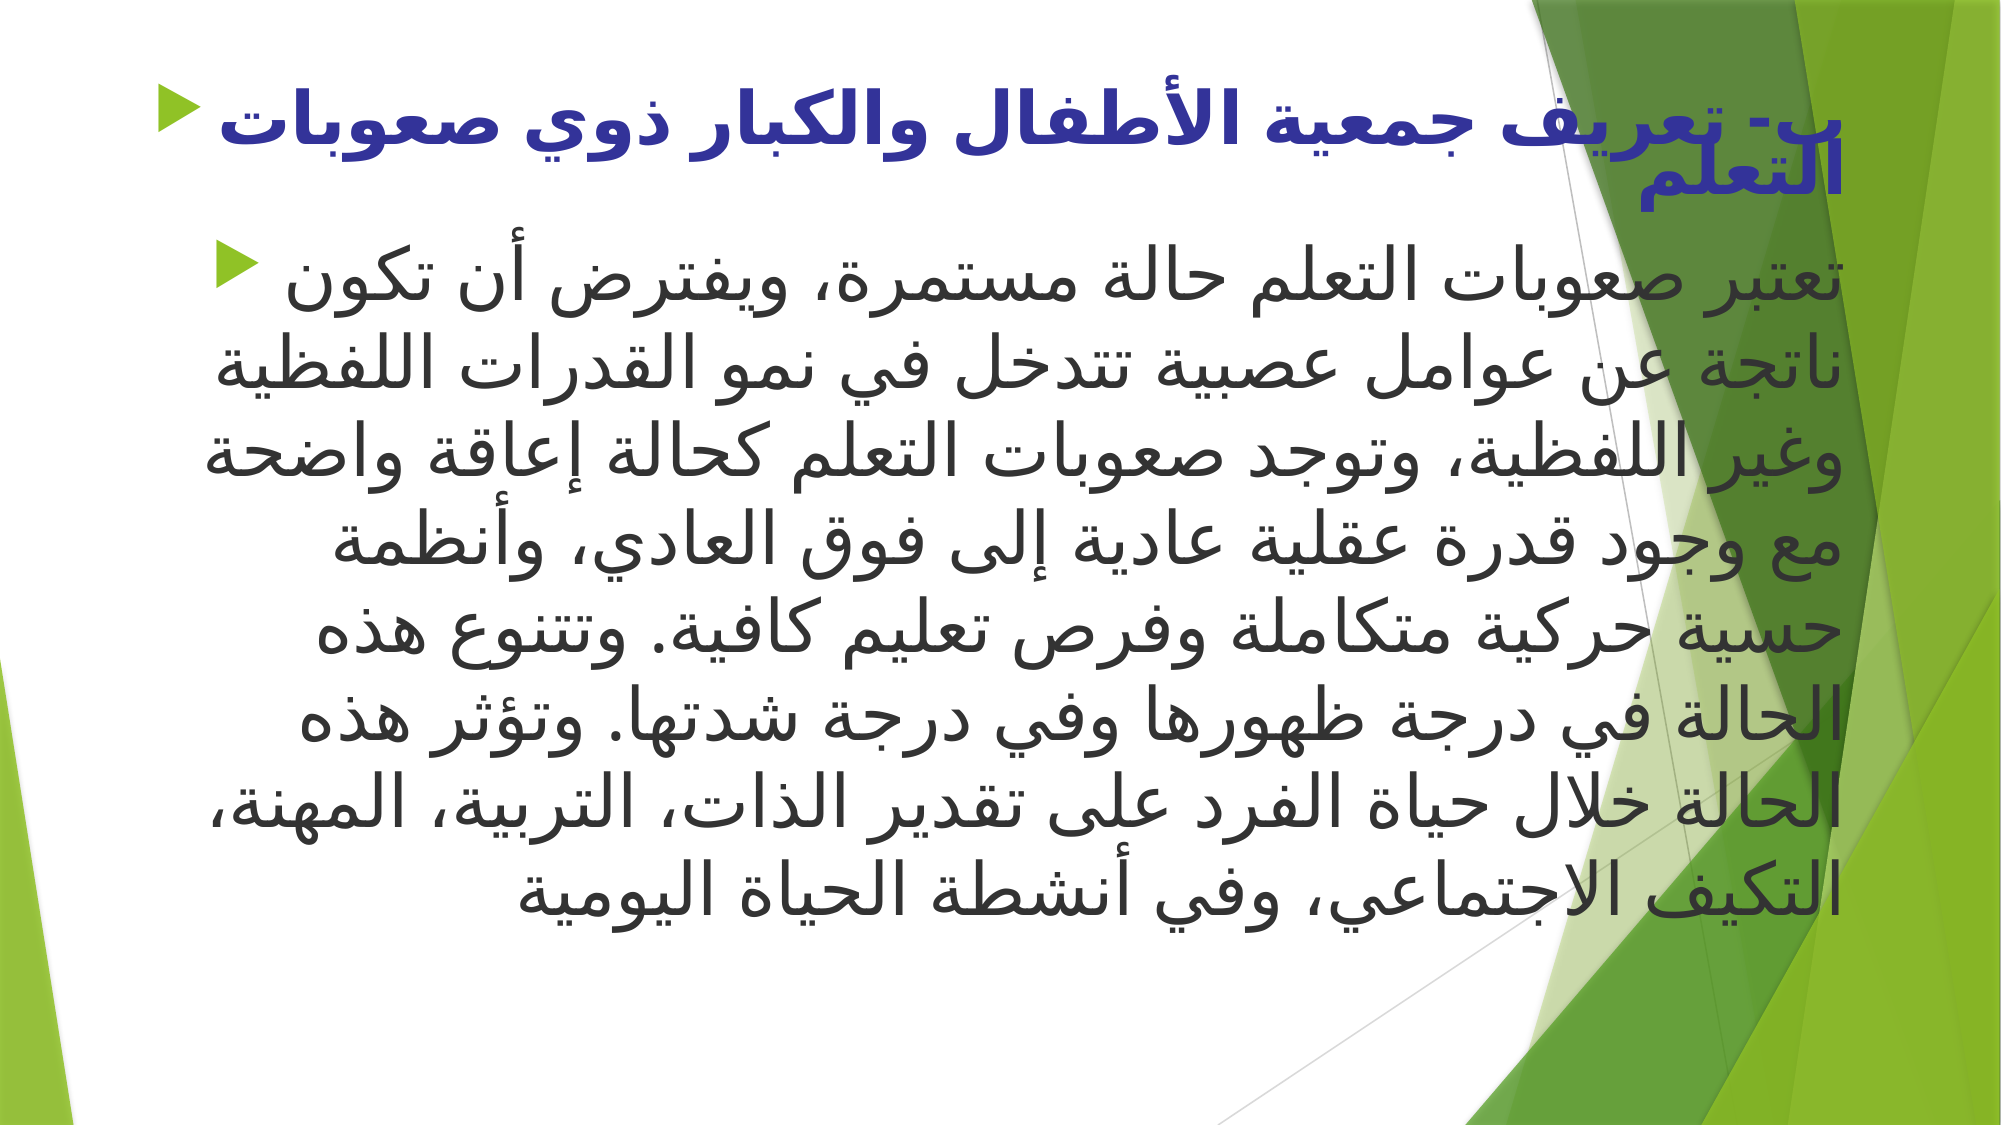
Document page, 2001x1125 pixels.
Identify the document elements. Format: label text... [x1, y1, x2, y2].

list ب- تعريف جمعية الأطفال والكبار ذوي صعوبات التعلم تعتبر صعوبات التعلم حالة مستمرة، ويفترض أن تكون ناتجة عن عوامل عصبية تتدخل في نمو القدرات اللفظية وغير اللفظية، وتوجد صعوبات التعلم كحالة إعاقة واضحة مع وجود قدرة عقلية عادية إلى فوق العادي، وأنظمة حسية حركية متكاملة وفرص تعليم كافية. وتتنوع هذه الحالة في درجة ظهورها وفي درجة شدتها. وتؤثر هذه الحالة خلال حياة الفرد على تقدير الذات، التربية، المهنة، التكيف الاجتماعي، وفي أنشطة الحياة اليومية [113, 46, 1863, 1014]
